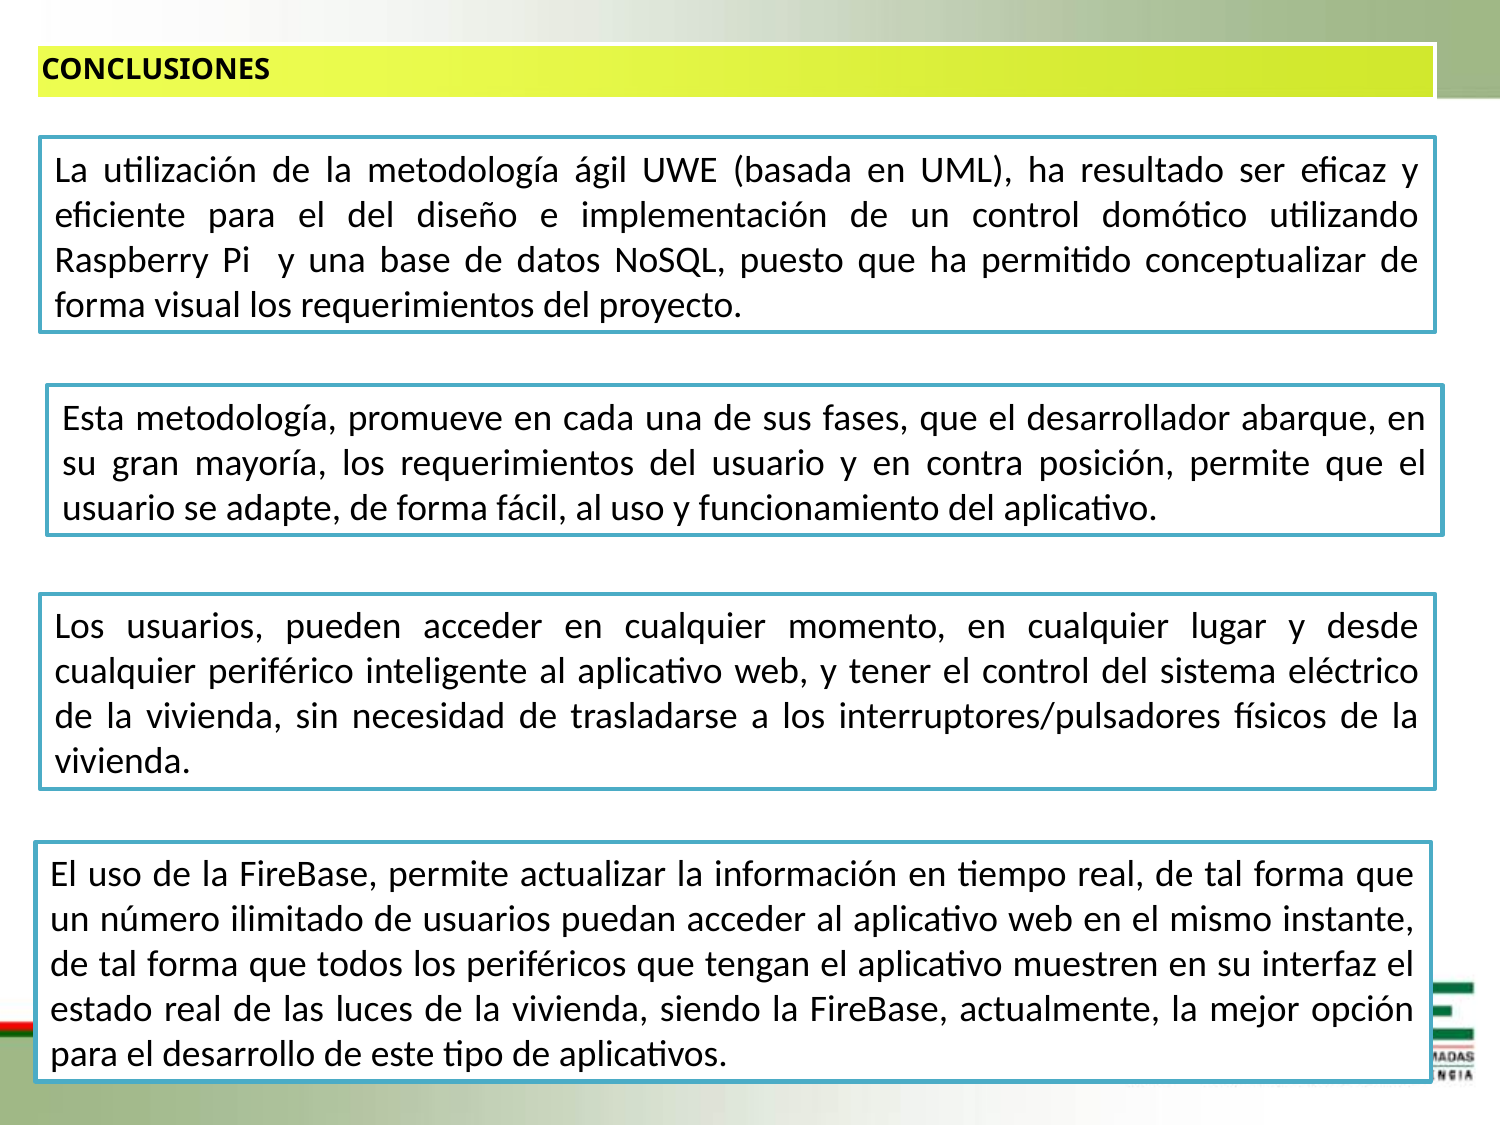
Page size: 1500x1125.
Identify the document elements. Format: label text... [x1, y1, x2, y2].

text_box La utilización de la metodología ágil UWE (basada en UML), ha resultado ser eficaz y eficiente para el del diseño e implementación de un control domótico utilizando Raspberry Pi y una base de datos NoSQL, puesto que ha permitido conceptualizar de forma visual los requerimientos del proyecto. [38, 135, 1437, 334]
text_box CONCLUSIONES [35, 43, 1436, 100]
text_box Esta metodología, promueve en cada una de sus fases, que el desarrollador abarque, en su gran mayoría, los requerimientos del usuario y en contra posición, permite que el usuario se adapte, de forma fácil, al uso y funcionamiento del aplicativo. [45, 383, 1445, 537]
picture [0, 0, 1500, 1125]
text_box Los usuarios, pueden acceder en cualquier momento, en cualquier lugar y desde cualquier periférico inteligente al aplicativo web, y tener el control del sistema eléctrico de la vivienda, sin necesidad de trasladarse a los interruptores/pulsadores físicos de la vivienda. [38, 592, 1437, 791]
text_box El uso de la FireBase, permite actualizar la información en tiempo real, de tal forma que un número ilimitado de usuarios puedan acceder al aplicativo web en el mismo instante, de tal forma que todos los periféricos que tengan el aplicativo muestren en su interfaz el estado real de las luces de la vivienda, siendo la FireBase, actualmente, la mejor opción para el desarrollo de este tipo de aplicativos. [33, 840, 1433, 1084]
